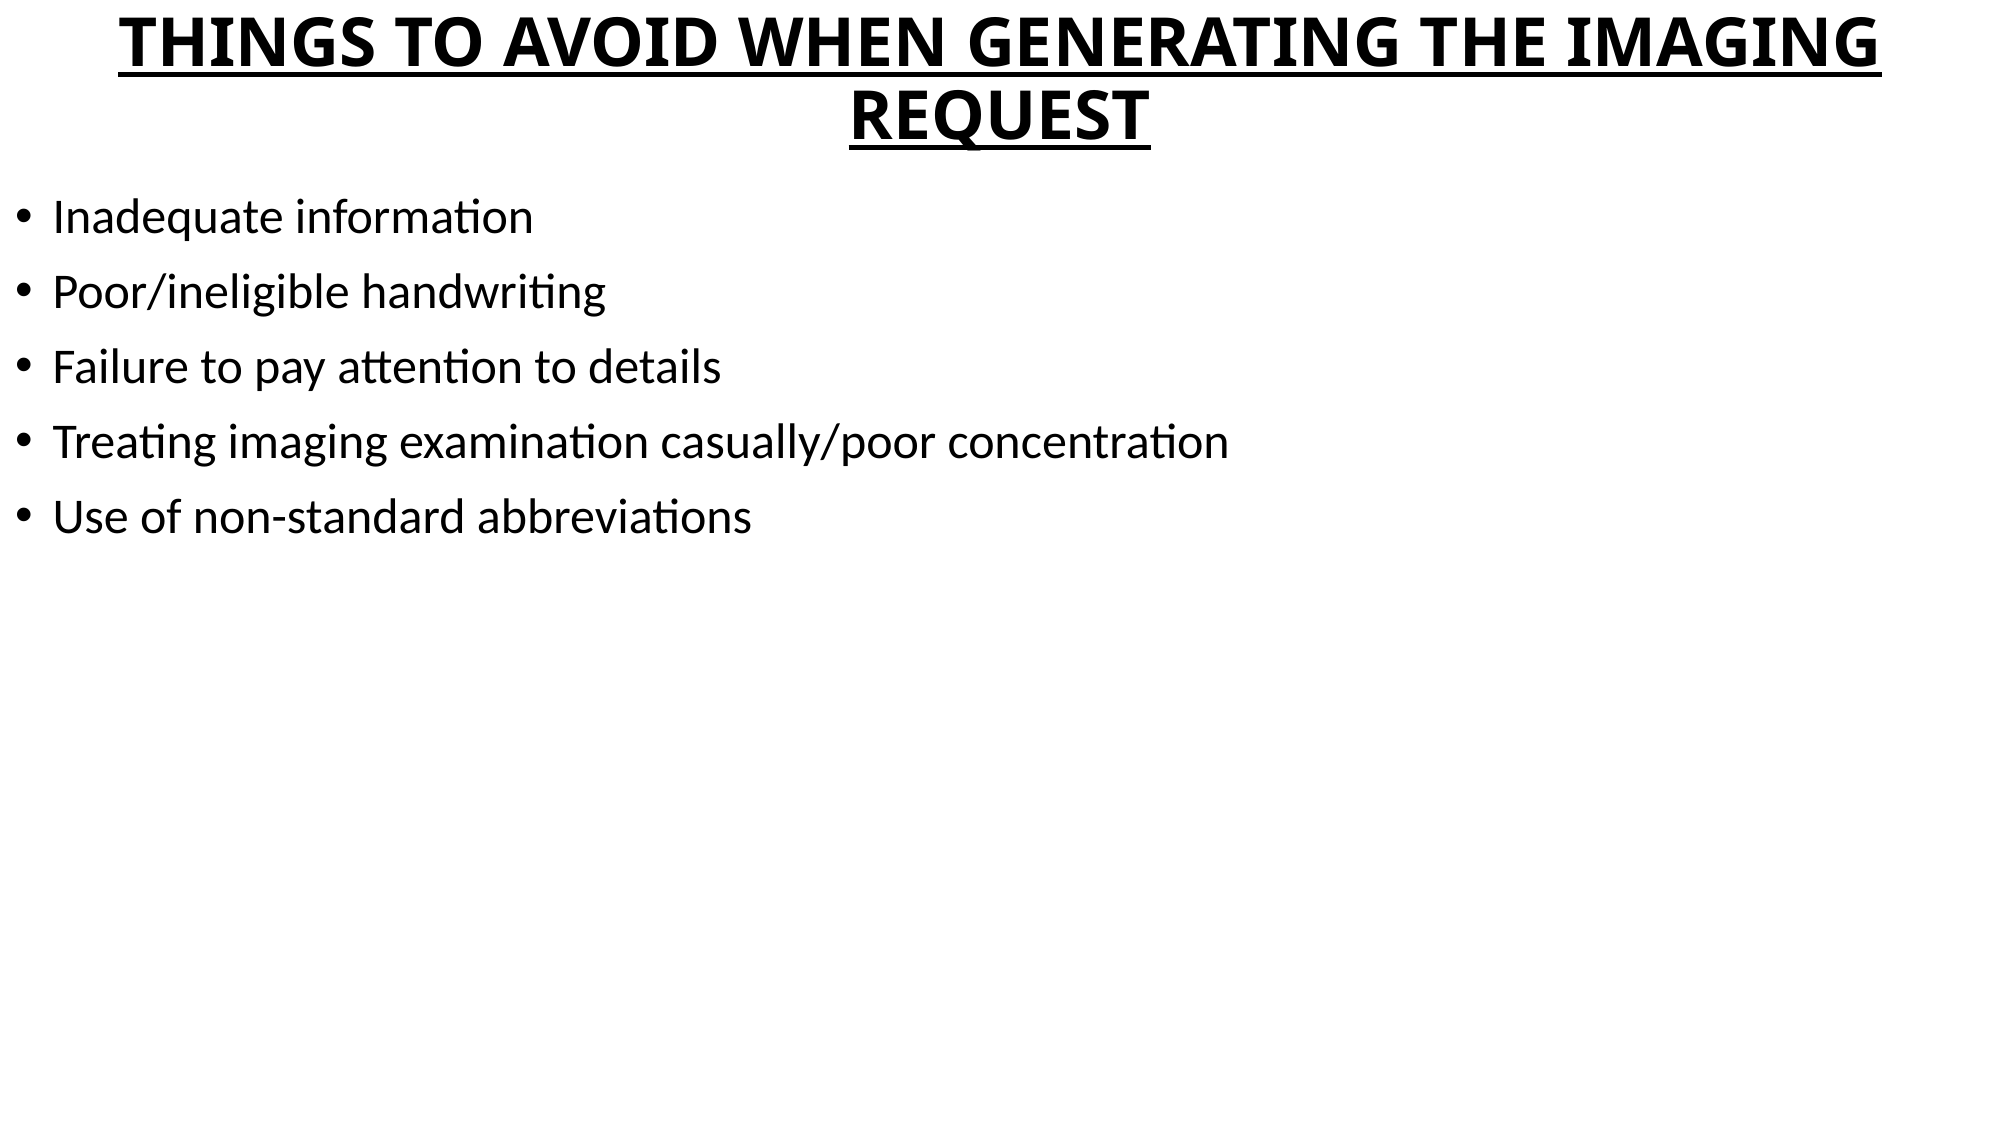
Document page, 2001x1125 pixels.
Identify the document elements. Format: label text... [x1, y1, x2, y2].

title THINGS TO AVOID WHEN GENERATING THE IMAGING REQUEST [0, 0, 2000, 163]
list Inadequate information Poor/ineligible handwriting Failure to pay attention to details Treating imaging examination casually/poor concentration Use of non-standard abbreviations [0, 183, 2000, 1125]
